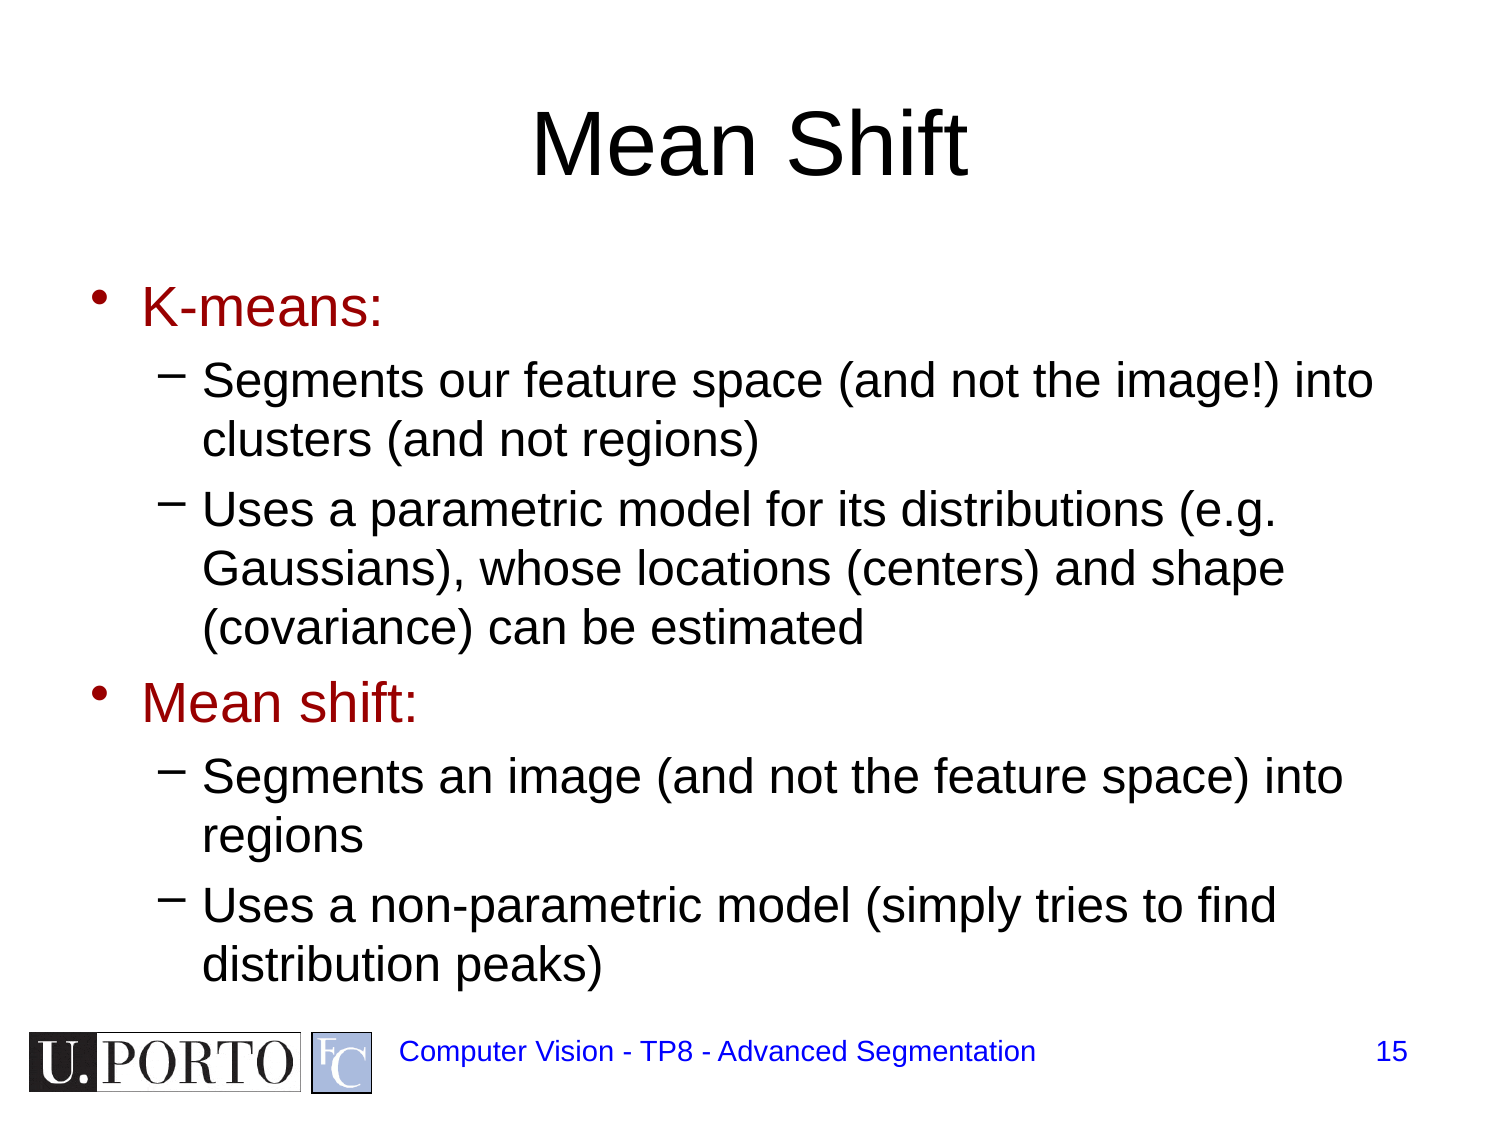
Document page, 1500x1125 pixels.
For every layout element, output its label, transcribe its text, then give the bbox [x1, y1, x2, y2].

picture [313, 1033, 371, 1092]
title Mean Shift [75, 45, 1425, 233]
footer Computer Vision - TP8 - Advanced Segmentation [383, 1024, 1306, 1103]
picture [29, 1032, 301, 1092]
list K-means: Segments our feature space (and not the image!) into clusters (and not regions) Uses a parametric model for its distributions (e.g. Gaussians), whose locations (centers) and shape (covariance) can be estimated Mean shift: Segments an image (and not the feature space) into regions Uses a non-parametric model (simply tries to find distribution peaks) [75, 262, 1425, 1005]
slide_number 15 [1316, 1024, 1424, 1103]
